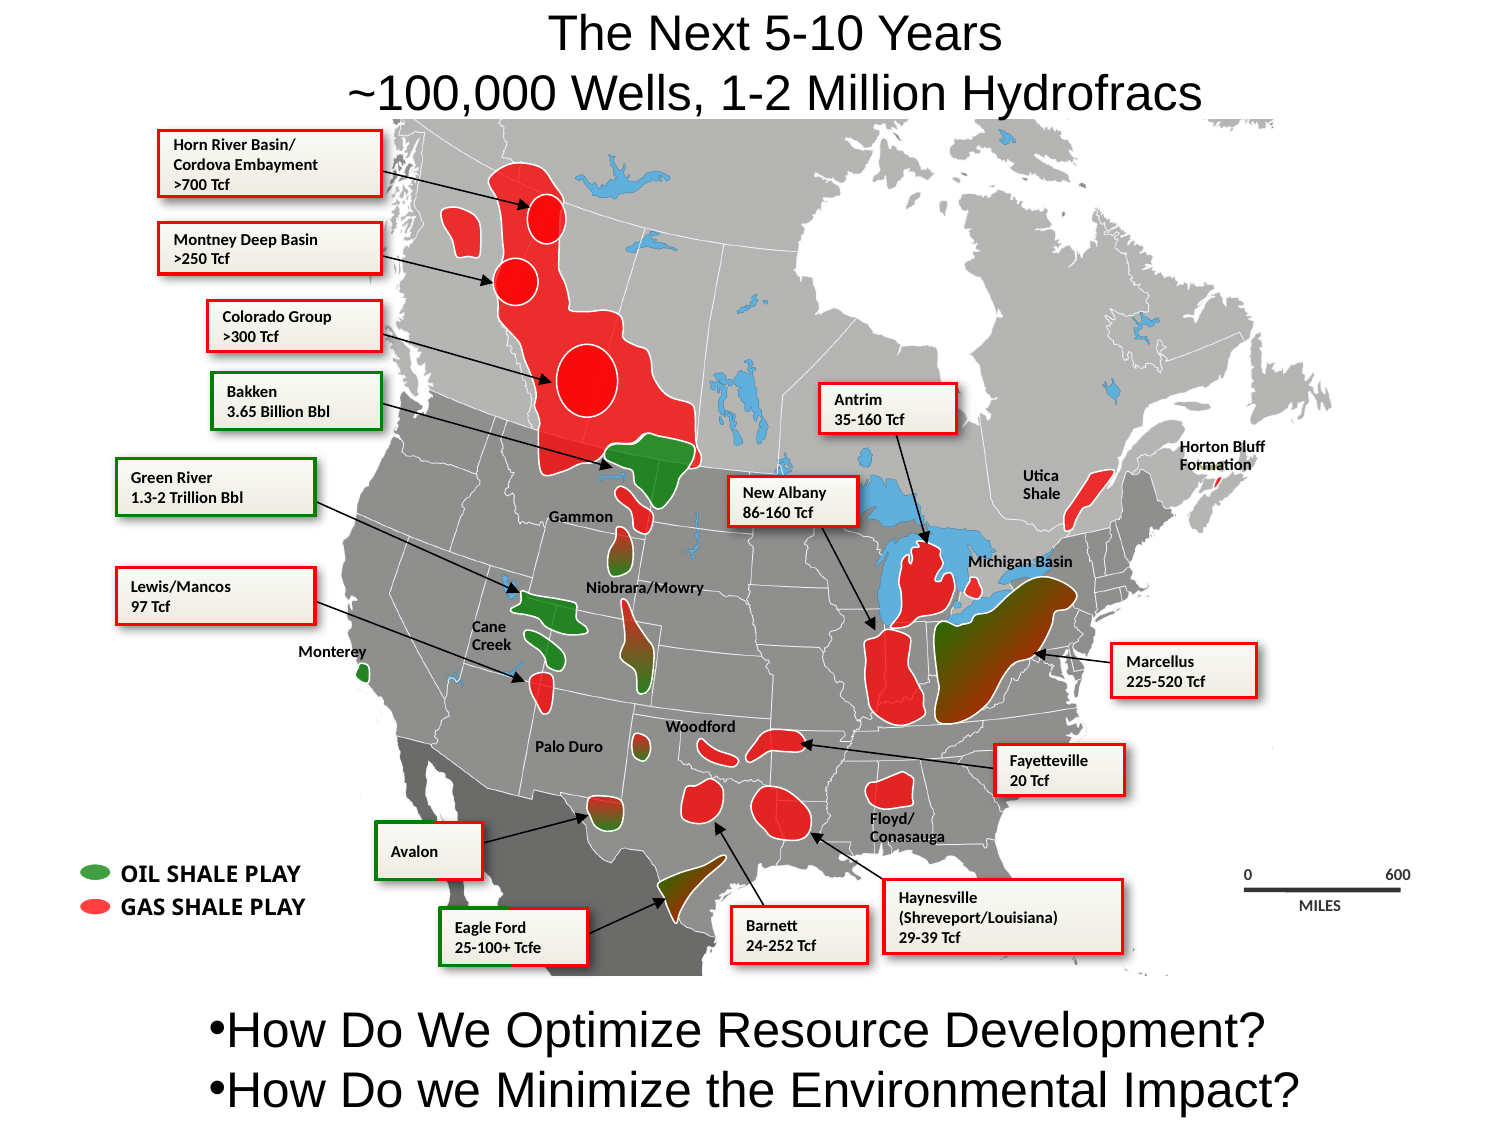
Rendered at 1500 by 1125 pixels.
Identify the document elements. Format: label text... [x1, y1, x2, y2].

text_box The Next 5-10 Years ~100,000 Wells, 1-2 Million Hydrofracs [332, 0, 1219, 118]
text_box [79, 119, 1444, 976]
text_box How Do We Optimize Resource Development? How Do we Minimize the Environmental Impact? [193, 990, 1316, 1125]
